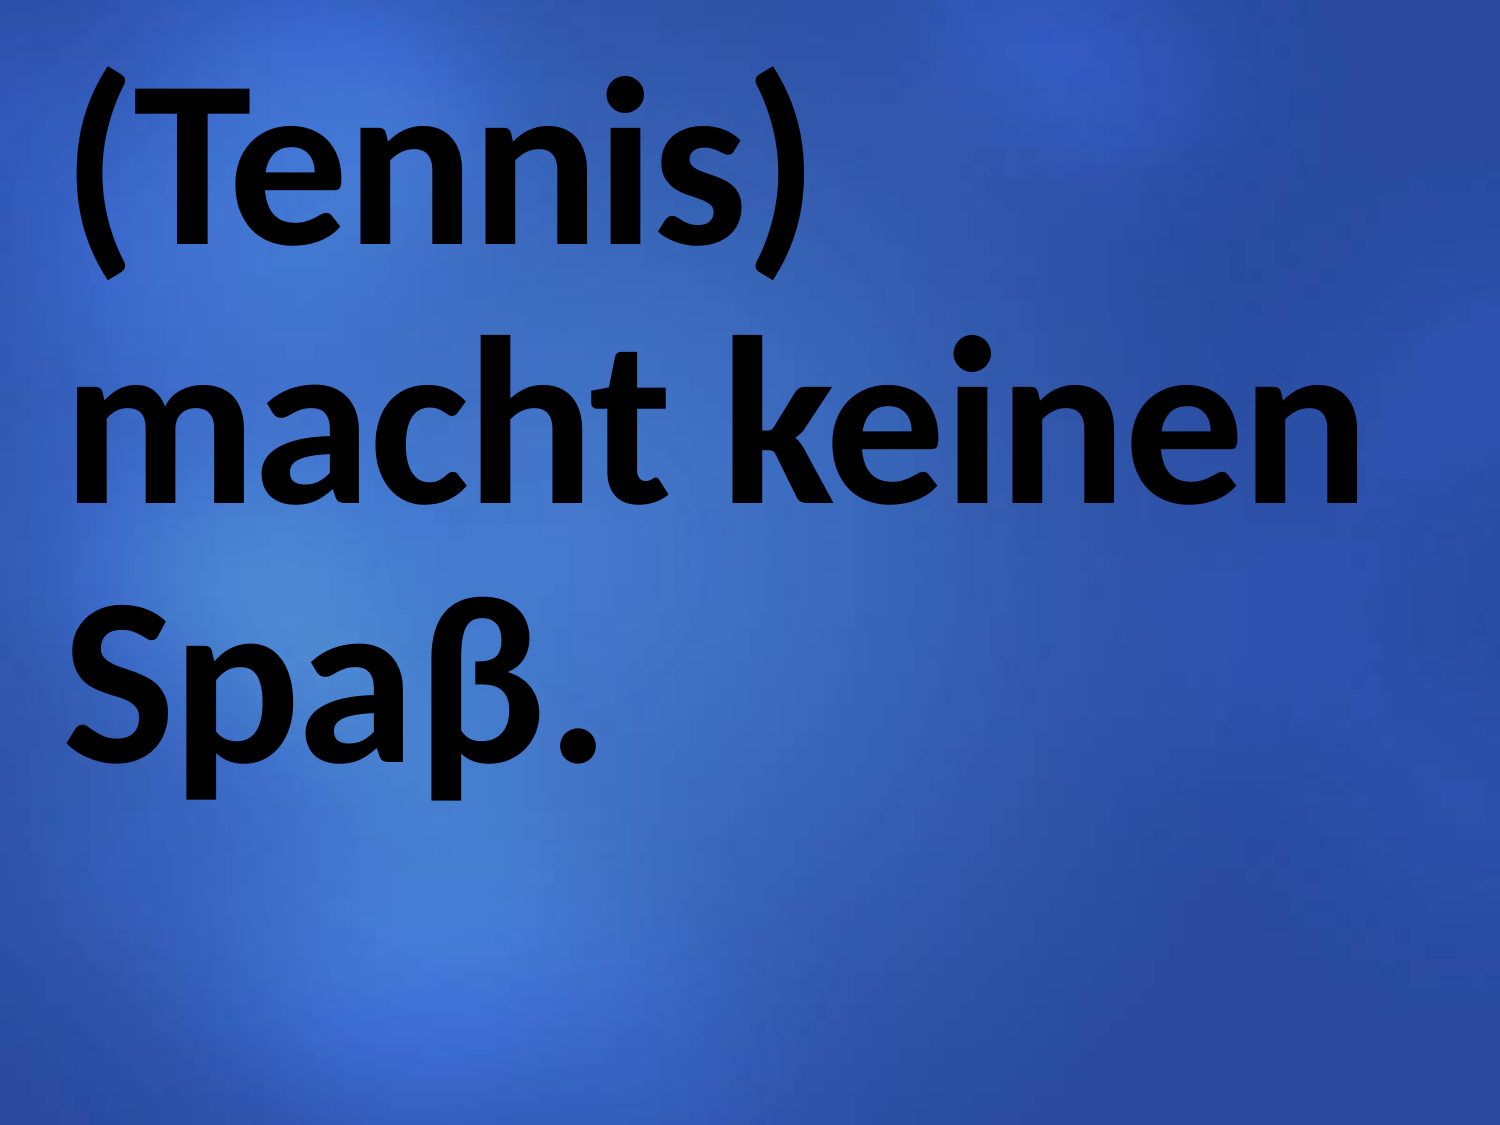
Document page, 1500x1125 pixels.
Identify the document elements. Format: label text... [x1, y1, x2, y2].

title (Tennis) macht keinen Spaβ. [62, 37, 1438, 822]
picture [0, 0, 1500, 1125]
